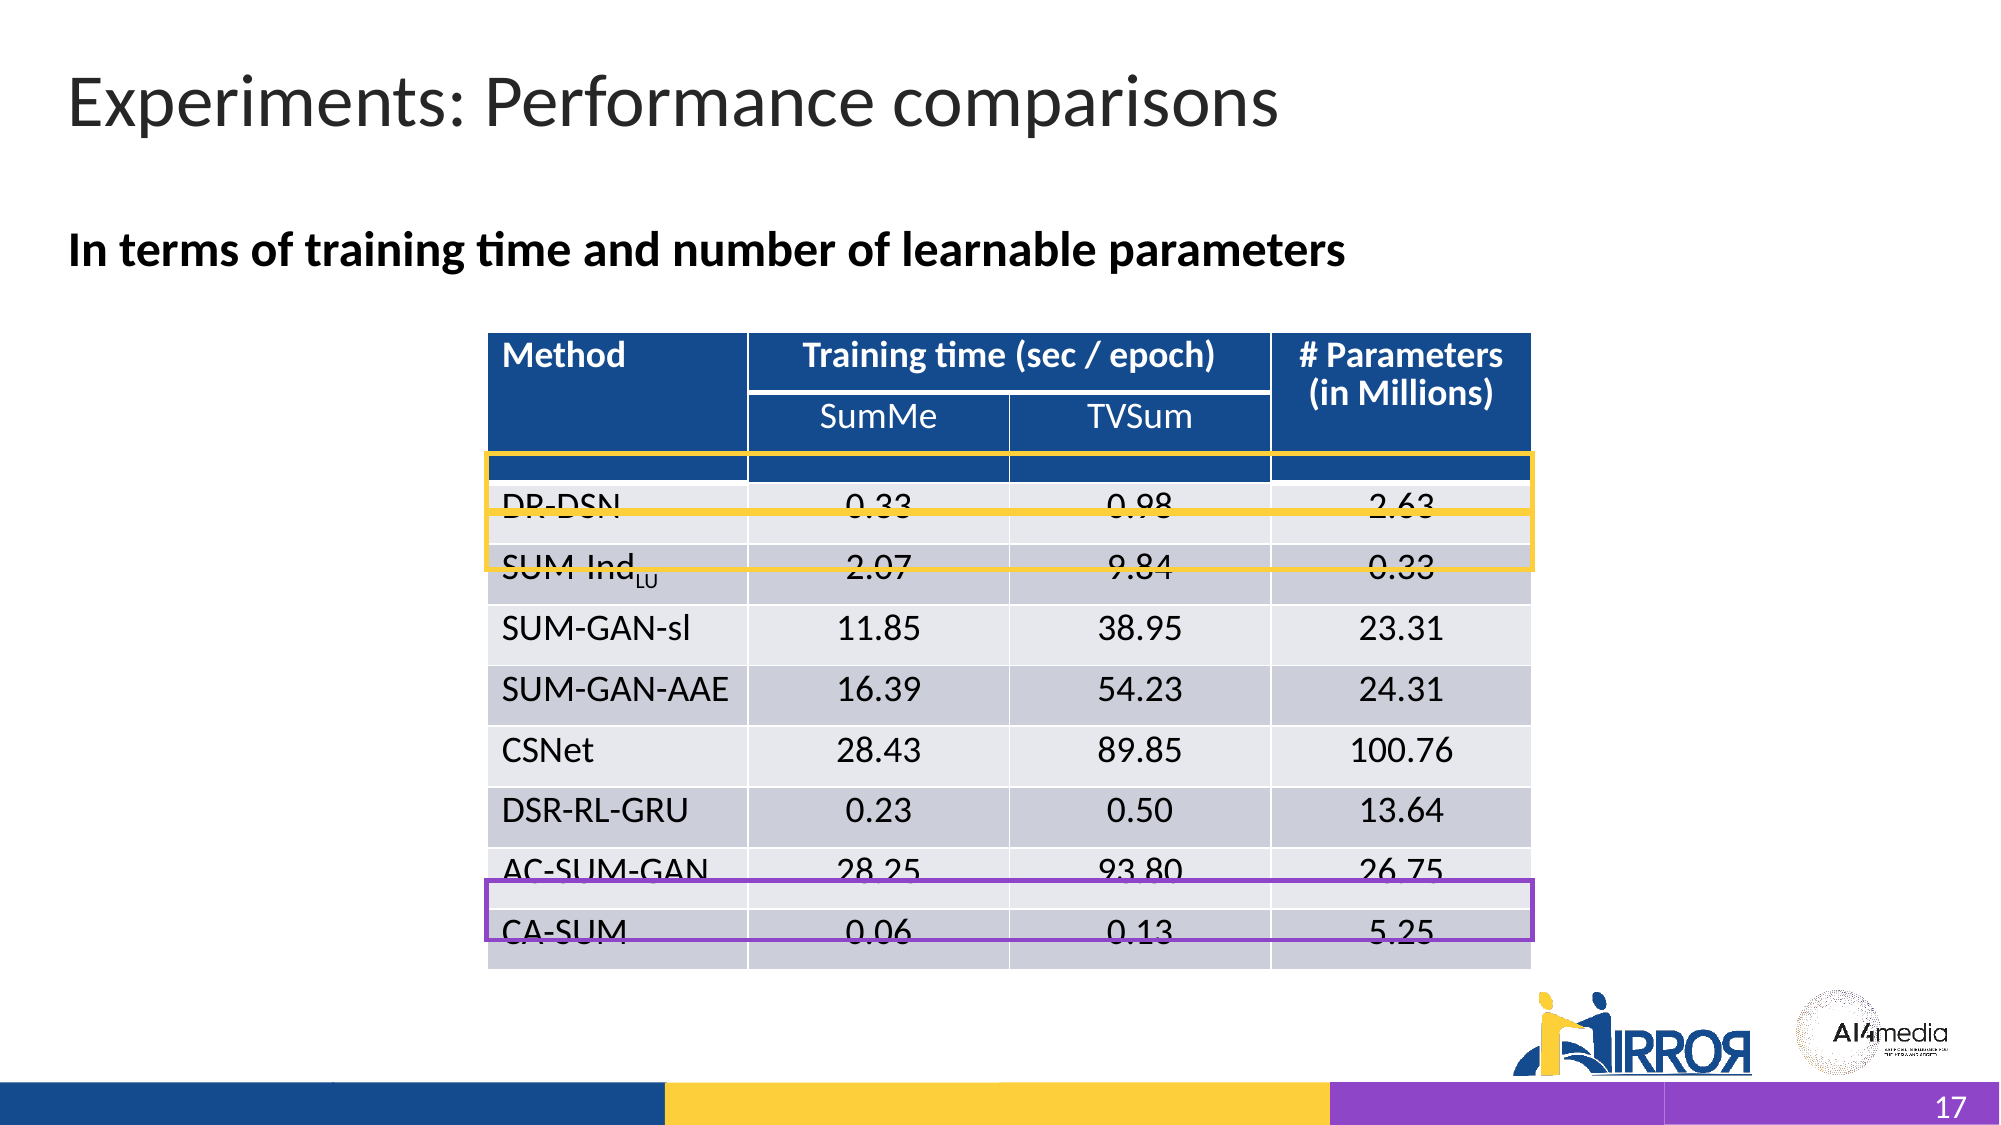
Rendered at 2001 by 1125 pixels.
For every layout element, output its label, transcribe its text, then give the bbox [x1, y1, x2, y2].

table_cell SumMe [749, 395, 1009, 453]
list In terms of training time and number of learnable parameters [53, 208, 1966, 1002]
table_cell 89.85 [1010, 727, 1270, 786]
picture [1787, 1002, 1956, 1074]
table_header Training time (sec / epoch) [749, 333, 1270, 390]
table_cell 54.23 [1010, 666, 1270, 725]
text_box [486, 879, 1533, 941]
table_cell 13.64 [1272, 788, 1531, 847]
table_header Method [488, 333, 747, 453]
list Experiments: Performance comparisons [53, 42, 1952, 162]
text_box [486, 512, 1533, 571]
table_cell 0.06 [749, 941, 1009, 969]
table_cell 38.95 [1010, 606, 1270, 665]
table_cell TVSum [1010, 395, 1270, 453]
table_cell CA-SUM [488, 941, 747, 969]
table_cell 28.25 [749, 849, 1009, 879]
table_cell SUM-IndLU [488, 571, 747, 604]
table_cell CSNet [488, 727, 747, 786]
picture [1509, 1002, 1754, 1082]
table_cell 0.13 [1010, 941, 1270, 969]
table_cell 100.76 [1272, 727, 1531, 786]
table_cell 26.75 [1272, 849, 1531, 879]
table_cell 0.23 [749, 788, 1009, 847]
table_cell 0.50 [1010, 788, 1270, 847]
table_cell DSR-RL-GRU [488, 788, 747, 847]
table_header # Parameters (in Millions) [1272, 333, 1531, 453]
text_box [486, 453, 1533, 511]
table_cell 0.33 [1272, 571, 1531, 604]
table_cell 11.85 [749, 606, 1009, 665]
table_cell 28.43 [749, 727, 1009, 786]
table_cell 23.31 [1272, 606, 1531, 665]
table_cell 5.25 [1272, 941, 1531, 969]
table_cell 24.31 [1272, 666, 1531, 725]
table_cell SUM-GAN-sl [488, 606, 747, 665]
table_cell SUM-GAN-AAE [488, 666, 747, 725]
table_cell 9.84 [1010, 571, 1270, 604]
table_cell 2.07 [749, 571, 1009, 604]
table_cell 93.80 [1010, 849, 1270, 879]
table_cell 16.39 [749, 666, 1009, 725]
table_cell AC-SUM-GAN [488, 849, 747, 879]
slide_number 17 [1532, 1074, 1983, 1125]
